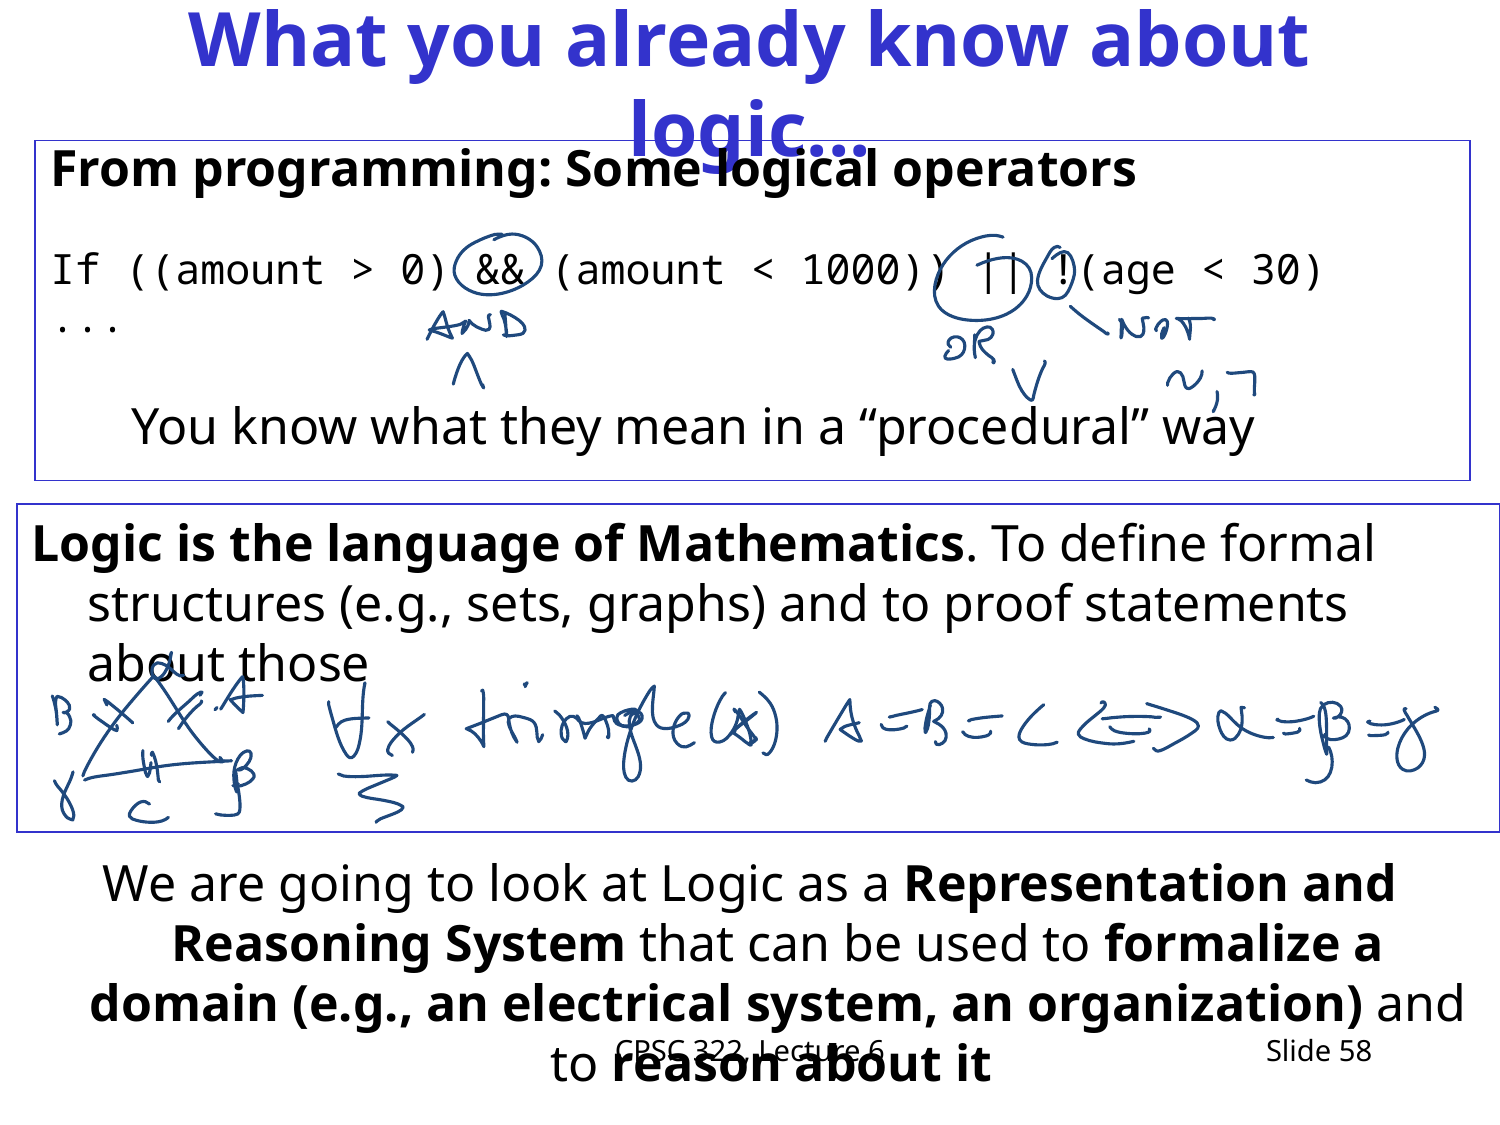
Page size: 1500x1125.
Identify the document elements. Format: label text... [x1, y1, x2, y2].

slide_number Slide 58 [1074, 1057, 1388, 1101]
footer CPSC 322, Lecture 6 [512, 1057, 988, 1101]
text_box You know what they mean in a “procedural” way [117, 398, 1316, 481]
list From programming: Some logical operators If ((amount > 0) && (amount < 1000)) || !(age < 30) ... [34, 140, 1471, 481]
text_box We are going to look at Logic as a Representation and Reasoning System that can be used to formalize a domain (e.g., an electrical system, an organization) and to reason about it [0, 843, 1500, 1057]
title What you already know about logic... [49, 24, 1451, 138]
text_box Logic is the language of Mathematics. To define formal structures (e.g., sets, graphs) and to proof statements about those [16, 503, 1500, 832]
